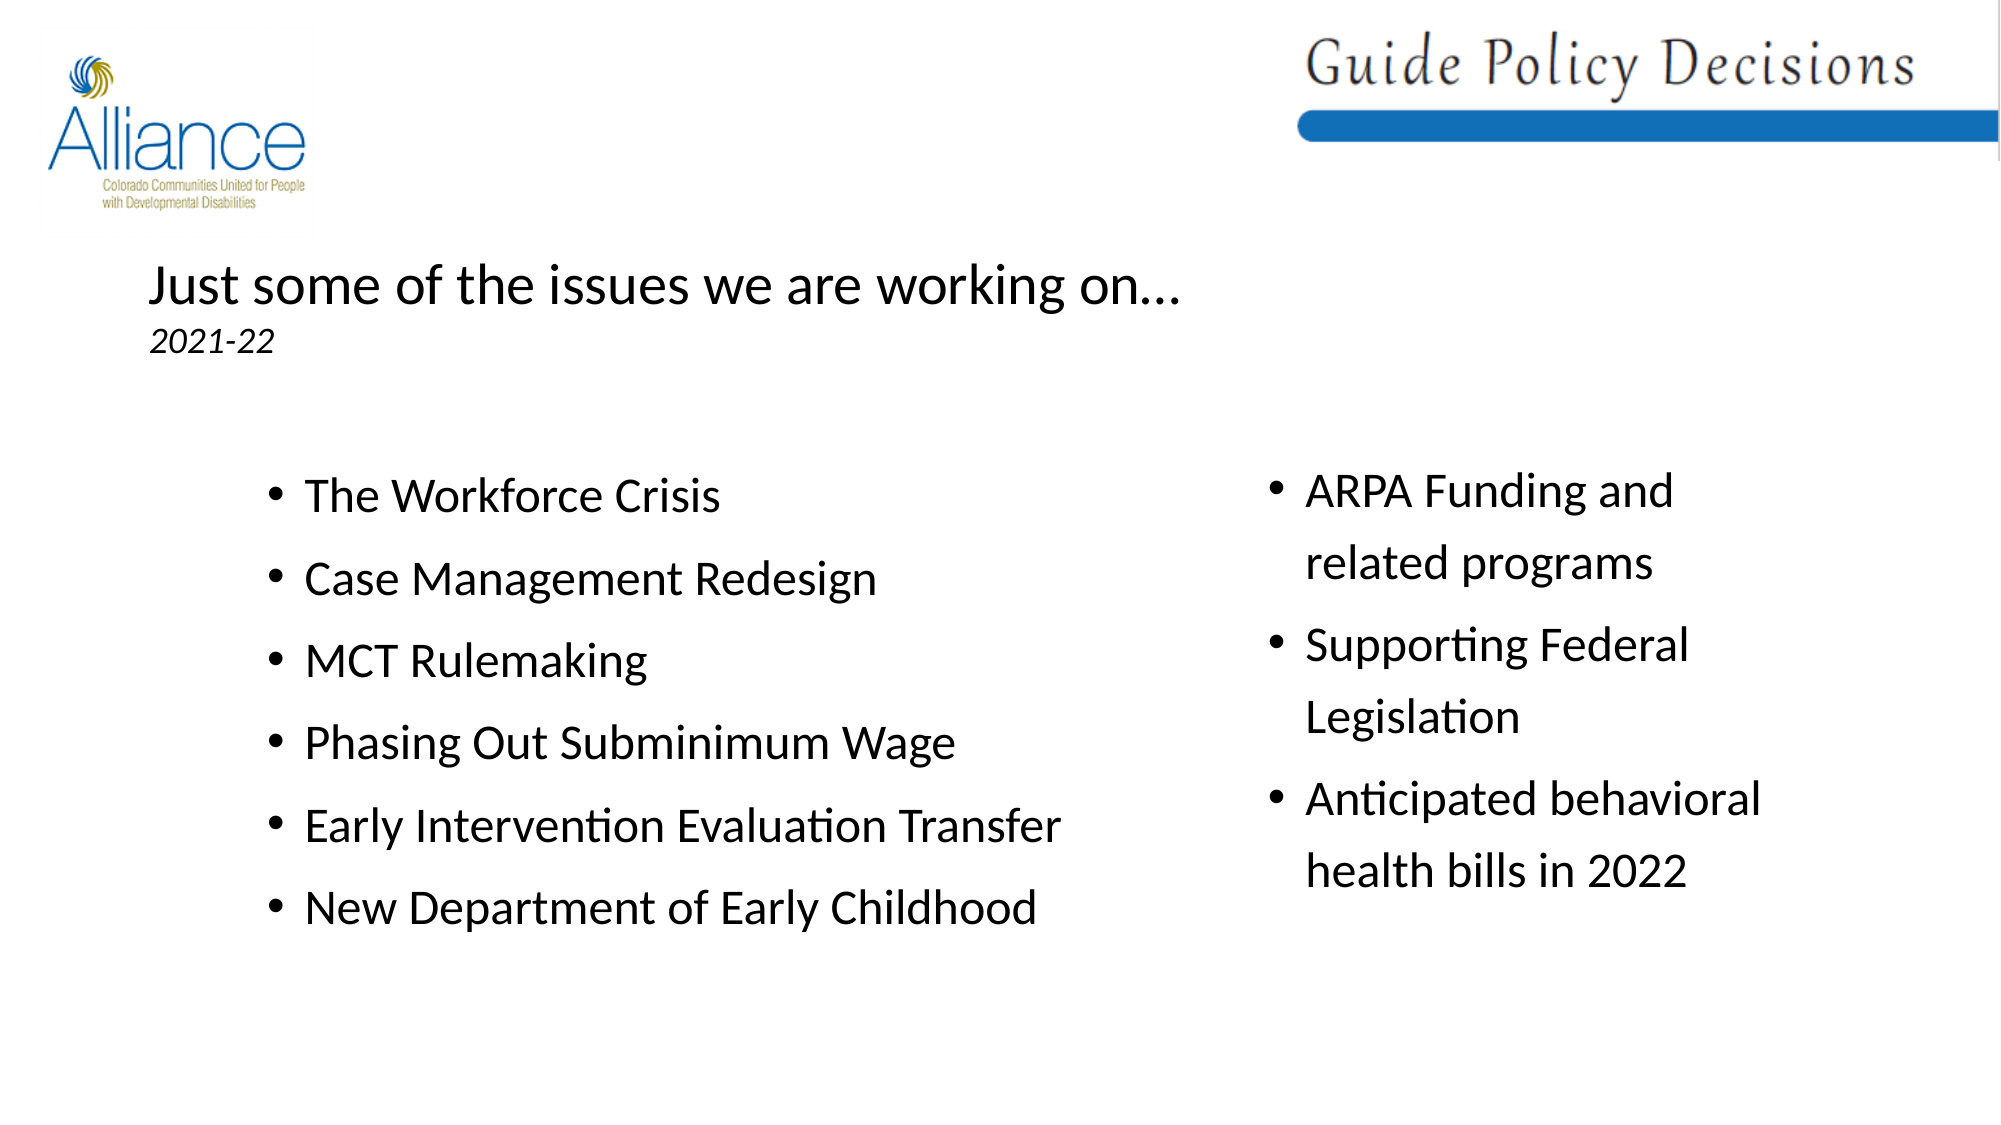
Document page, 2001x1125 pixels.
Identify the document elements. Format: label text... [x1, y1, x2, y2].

text_box ARPA Funding and related programs Supporting Federal Legislation Anticipated behavioral health bills in 2022 [1178, 437, 1823, 906]
text_box Just some of the issues we are working on… 2021-22 [134, 238, 1328, 369]
picture [38, 26, 316, 239]
picture [1268, 0, 2000, 161]
text_box The Workforce Crisis Case Management Redesign MCT Rulemaking Phasing Out Subminimum Wage Early Intervention Evaluation Transfer New Department of Early Childhood [177, 373, 1468, 1085]
